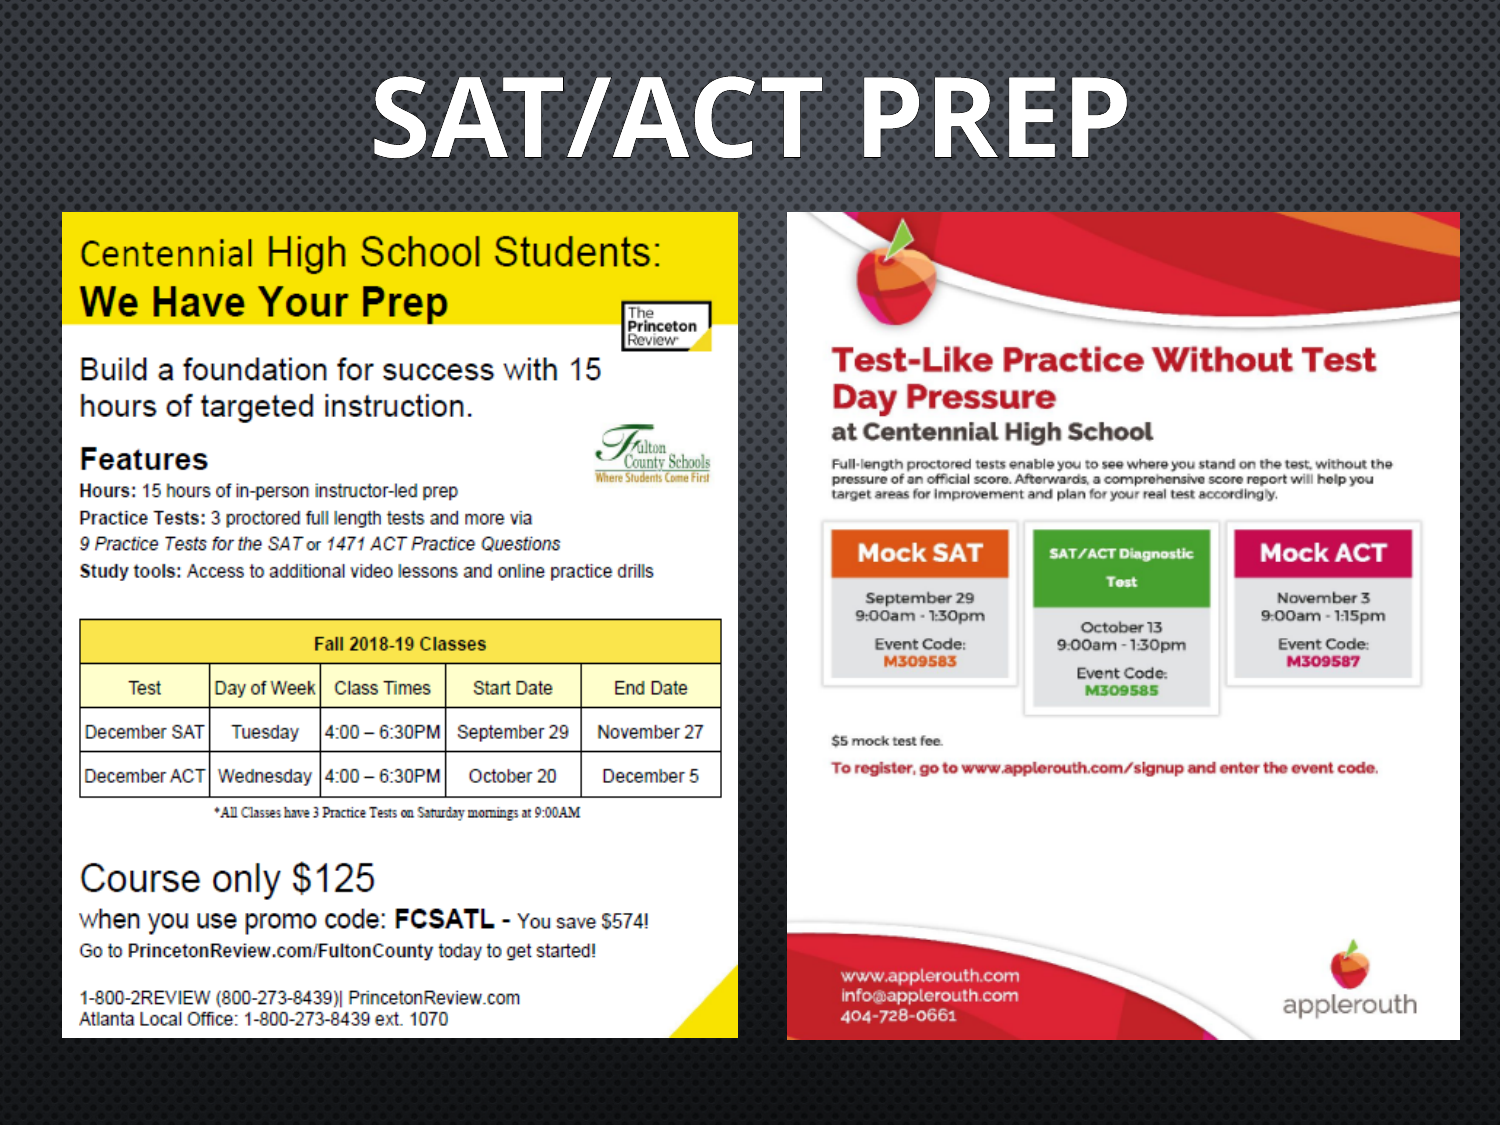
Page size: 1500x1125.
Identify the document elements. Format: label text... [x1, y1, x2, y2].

picture [787, 212, 1460, 1040]
picture [62, 212, 738, 1038]
text_box SAT/ACT PREP [354, 37, 1148, 188]
